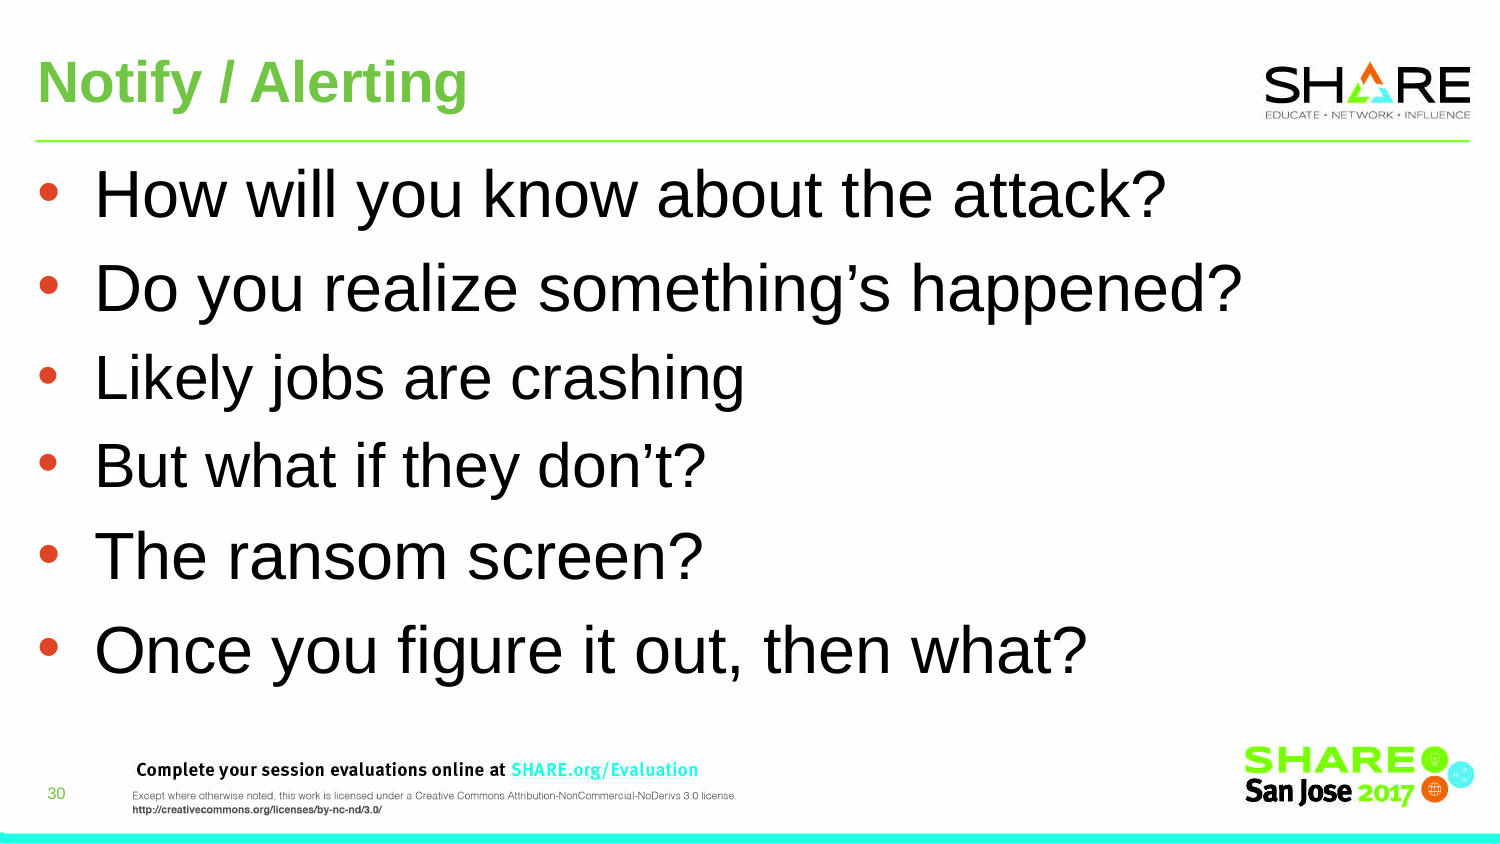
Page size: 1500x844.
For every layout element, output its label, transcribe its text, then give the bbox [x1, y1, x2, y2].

picture [0, 0, 1500, 844]
list How will you know about the attack? Do you realize something’s happened? Likely jobs are crashing But what if they don’t? The ransom screen? Once you figure it out, then what? [22, 143, 1453, 727]
slide_number 30 [22, 770, 81, 816]
title Notify / Alerting [22, 29, 1453, 129]
